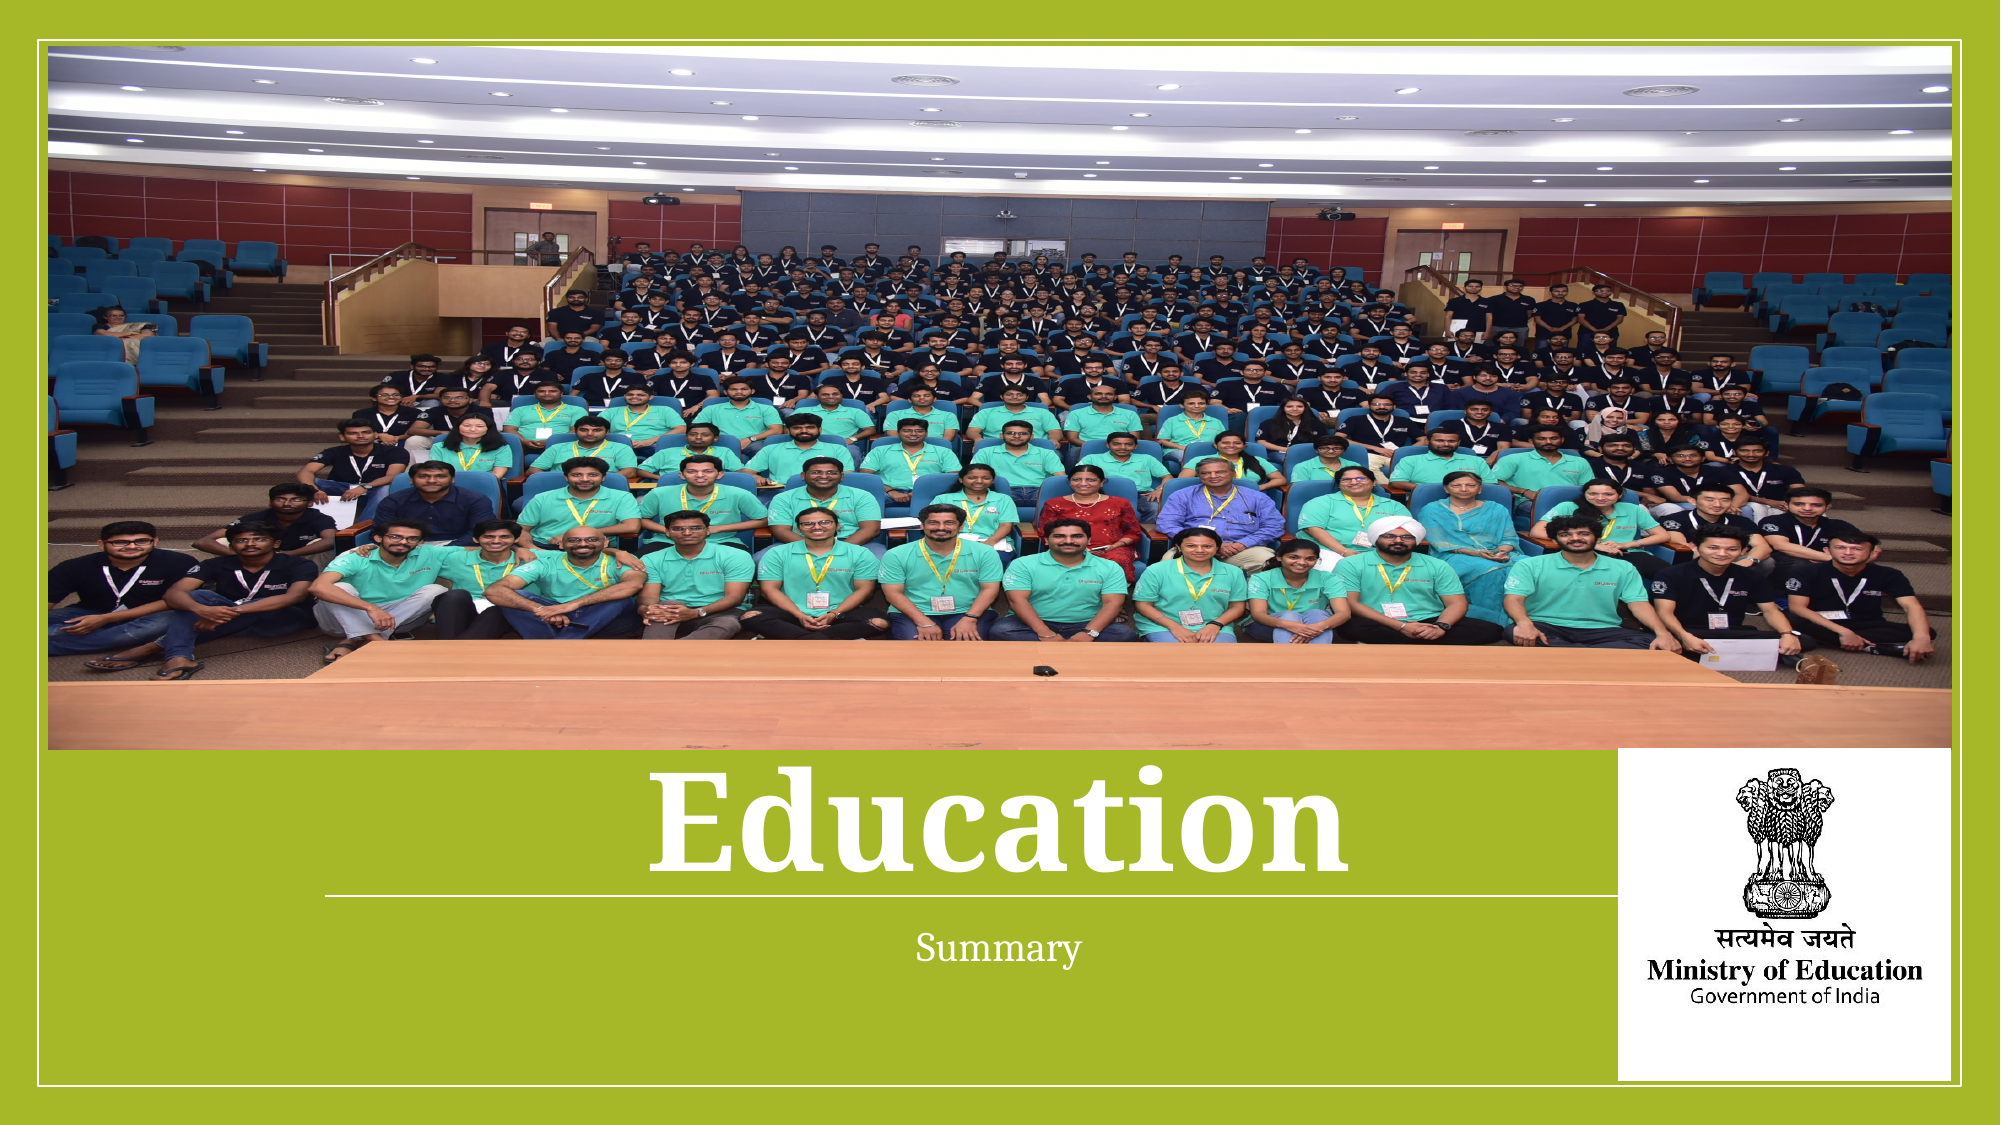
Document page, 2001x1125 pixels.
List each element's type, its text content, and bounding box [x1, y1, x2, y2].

title Education [182, 762, 1612, 908]
subtitle Summary [280, 918, 1612, 1010]
picture [48, 46, 1952, 1081]
